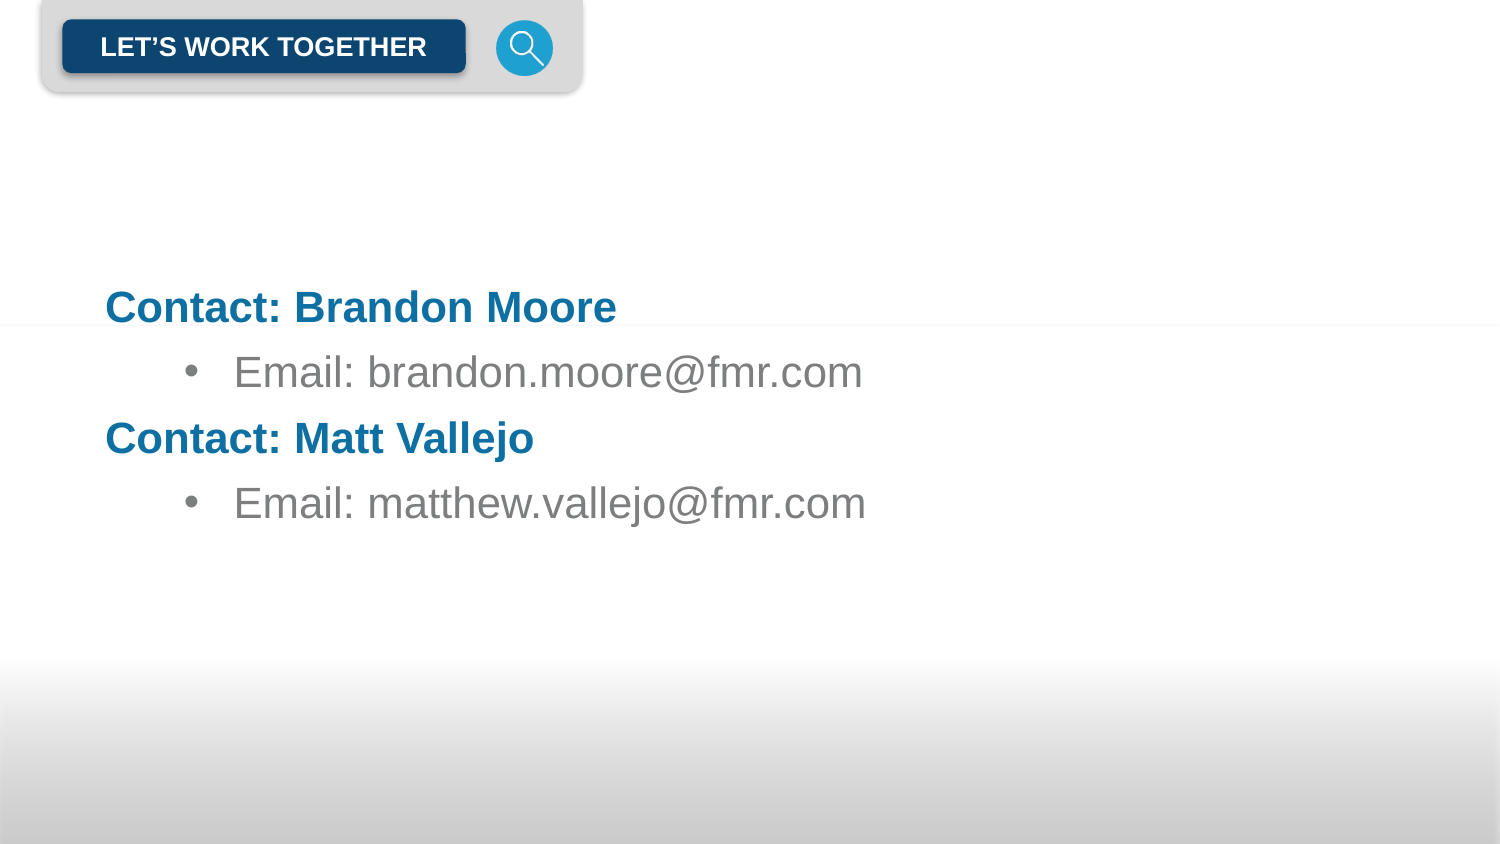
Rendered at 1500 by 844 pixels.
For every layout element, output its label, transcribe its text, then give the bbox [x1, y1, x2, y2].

text_box Contact: Brandon Moore Email: brandon.moore@fmr.com Contact: Matt Vallejo Email: matthew.vallejo@fmr.com [88, 270, 1500, 536]
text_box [41, 0, 584, 93]
picture [495, 19, 553, 77]
